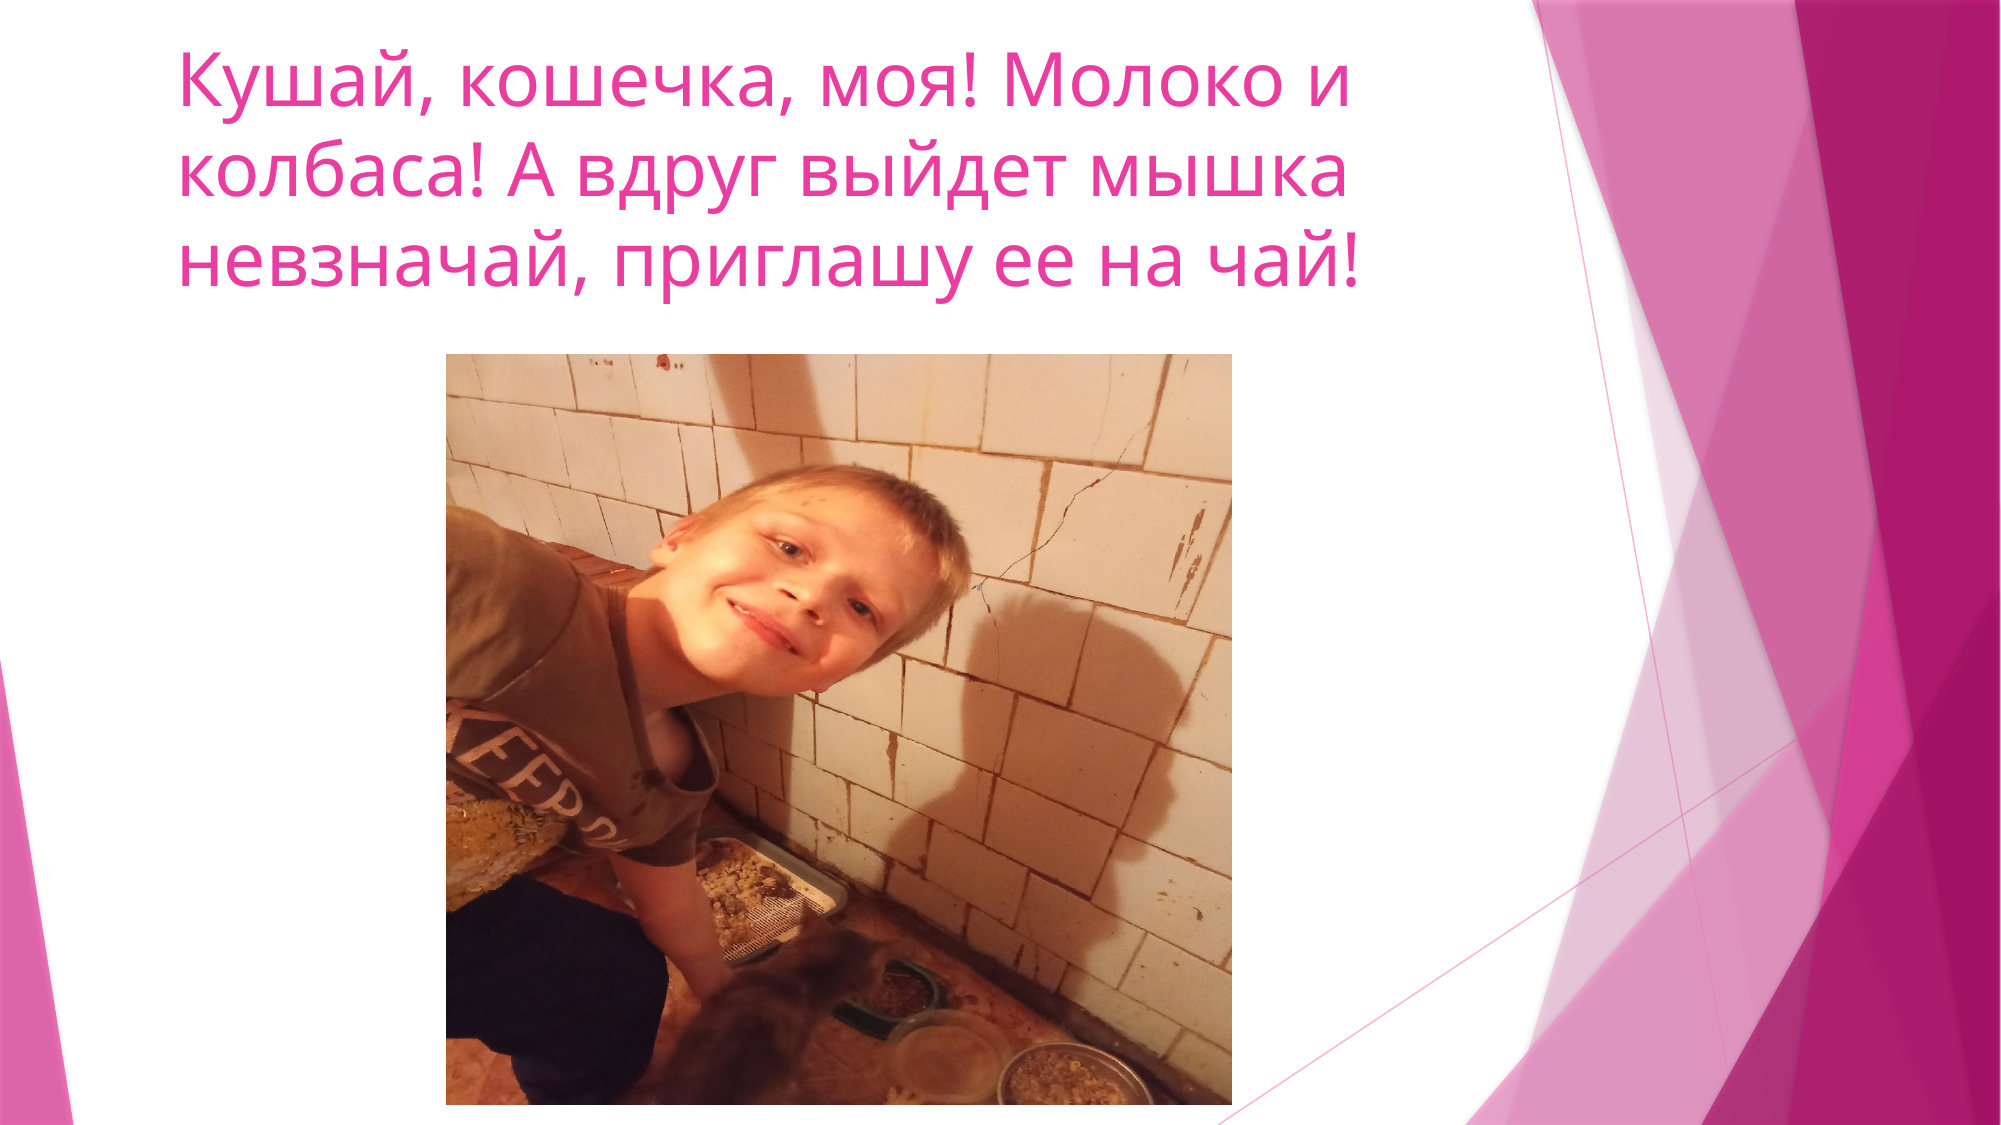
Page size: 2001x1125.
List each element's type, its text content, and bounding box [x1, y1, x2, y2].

title Кушай, кошечка, моя! Молоко и колбаса! А вдруг выйдет мышка невзначай, приглашу ее на чай! [161, 24, 1572, 328]
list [446, 353, 1233, 1105]
